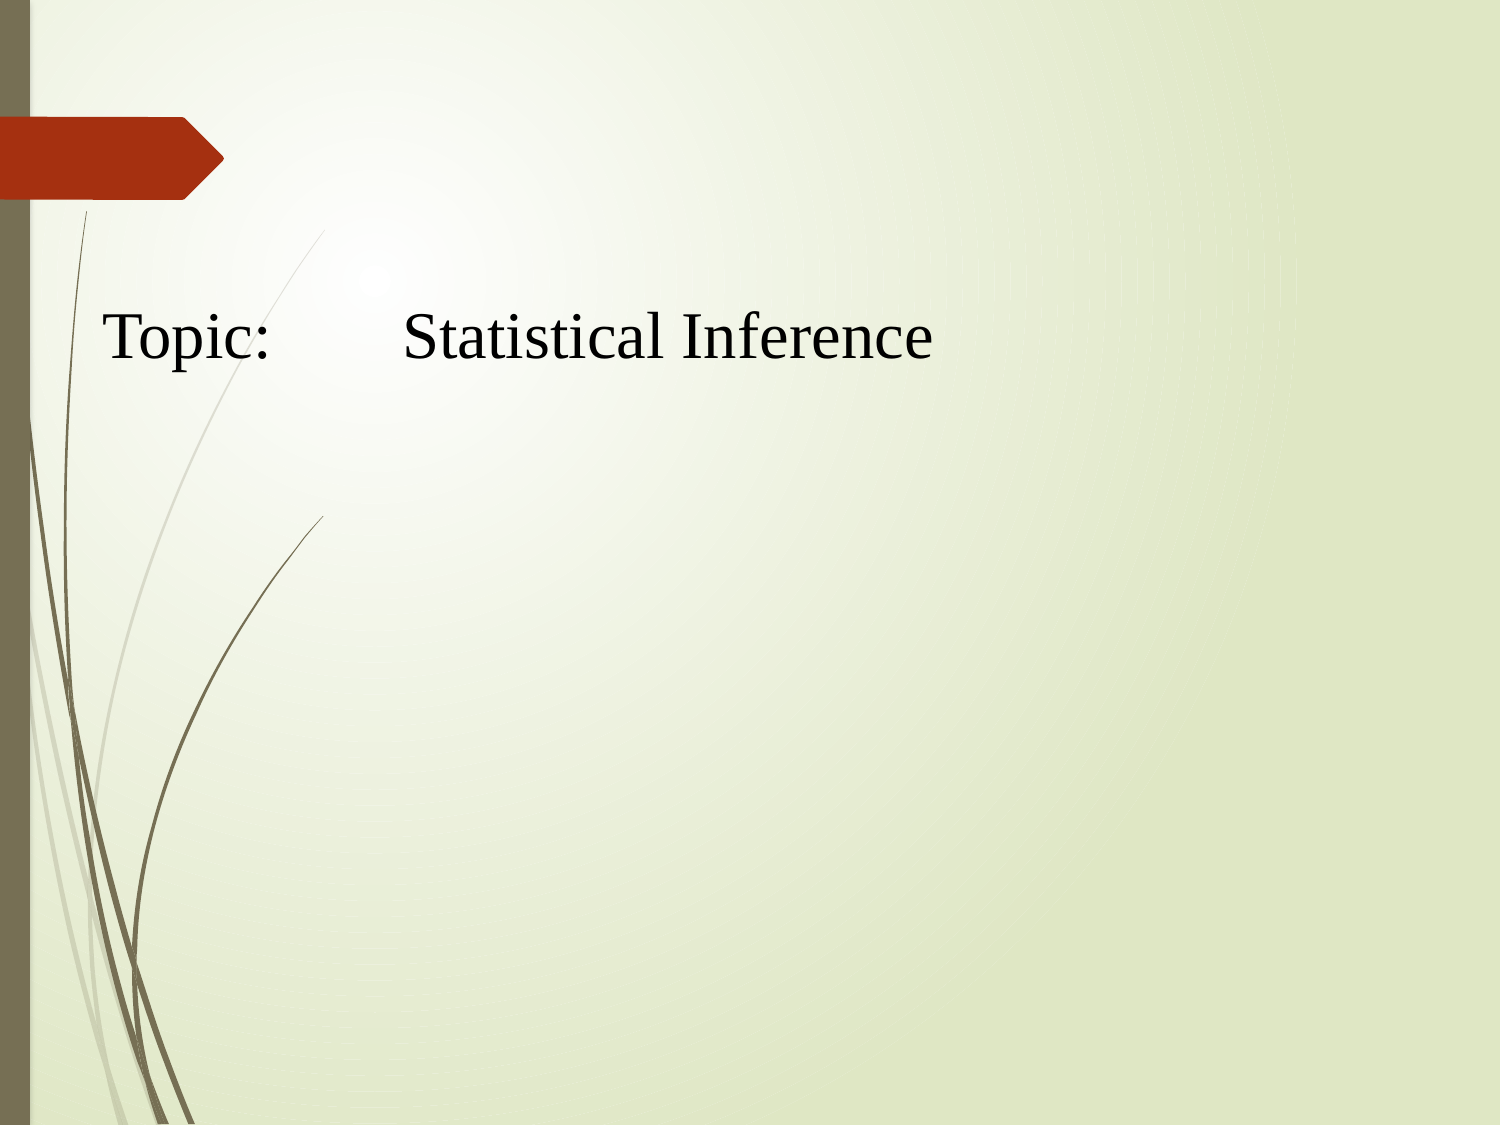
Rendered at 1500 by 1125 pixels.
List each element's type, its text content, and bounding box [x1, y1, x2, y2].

text_box Topic: Statistical Inference [87, 284, 1450, 460]
